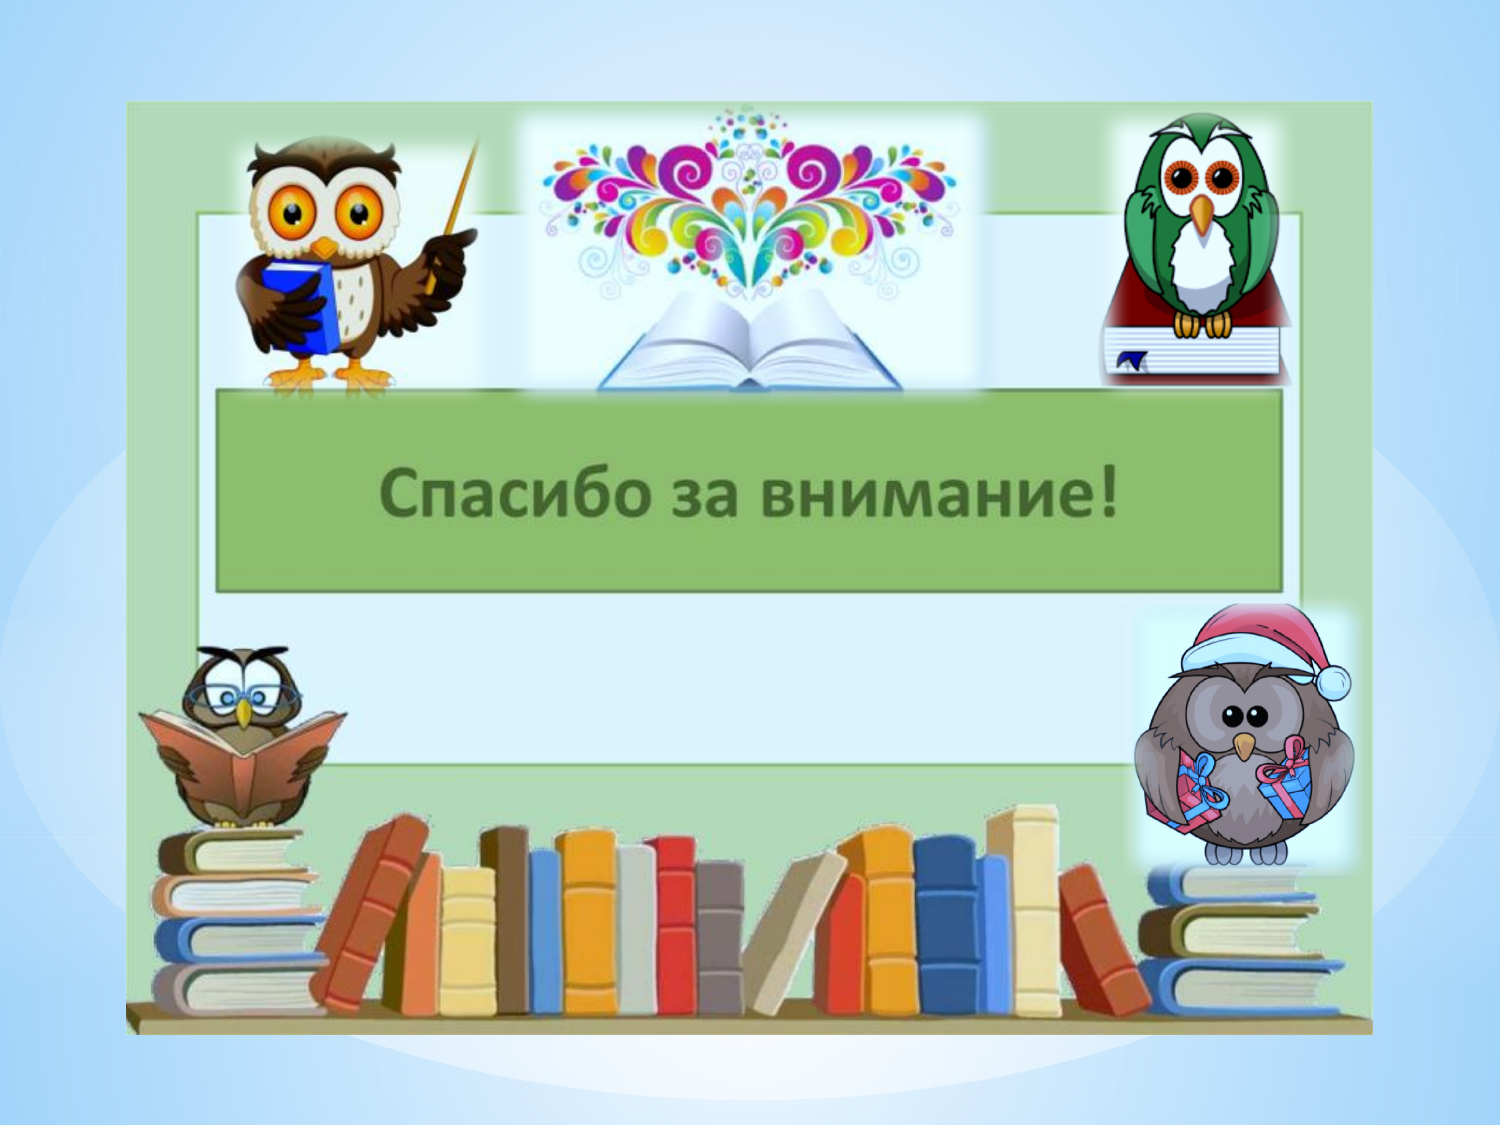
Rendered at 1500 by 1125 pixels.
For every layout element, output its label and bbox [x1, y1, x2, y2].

picture [126, 95, 1374, 1036]
